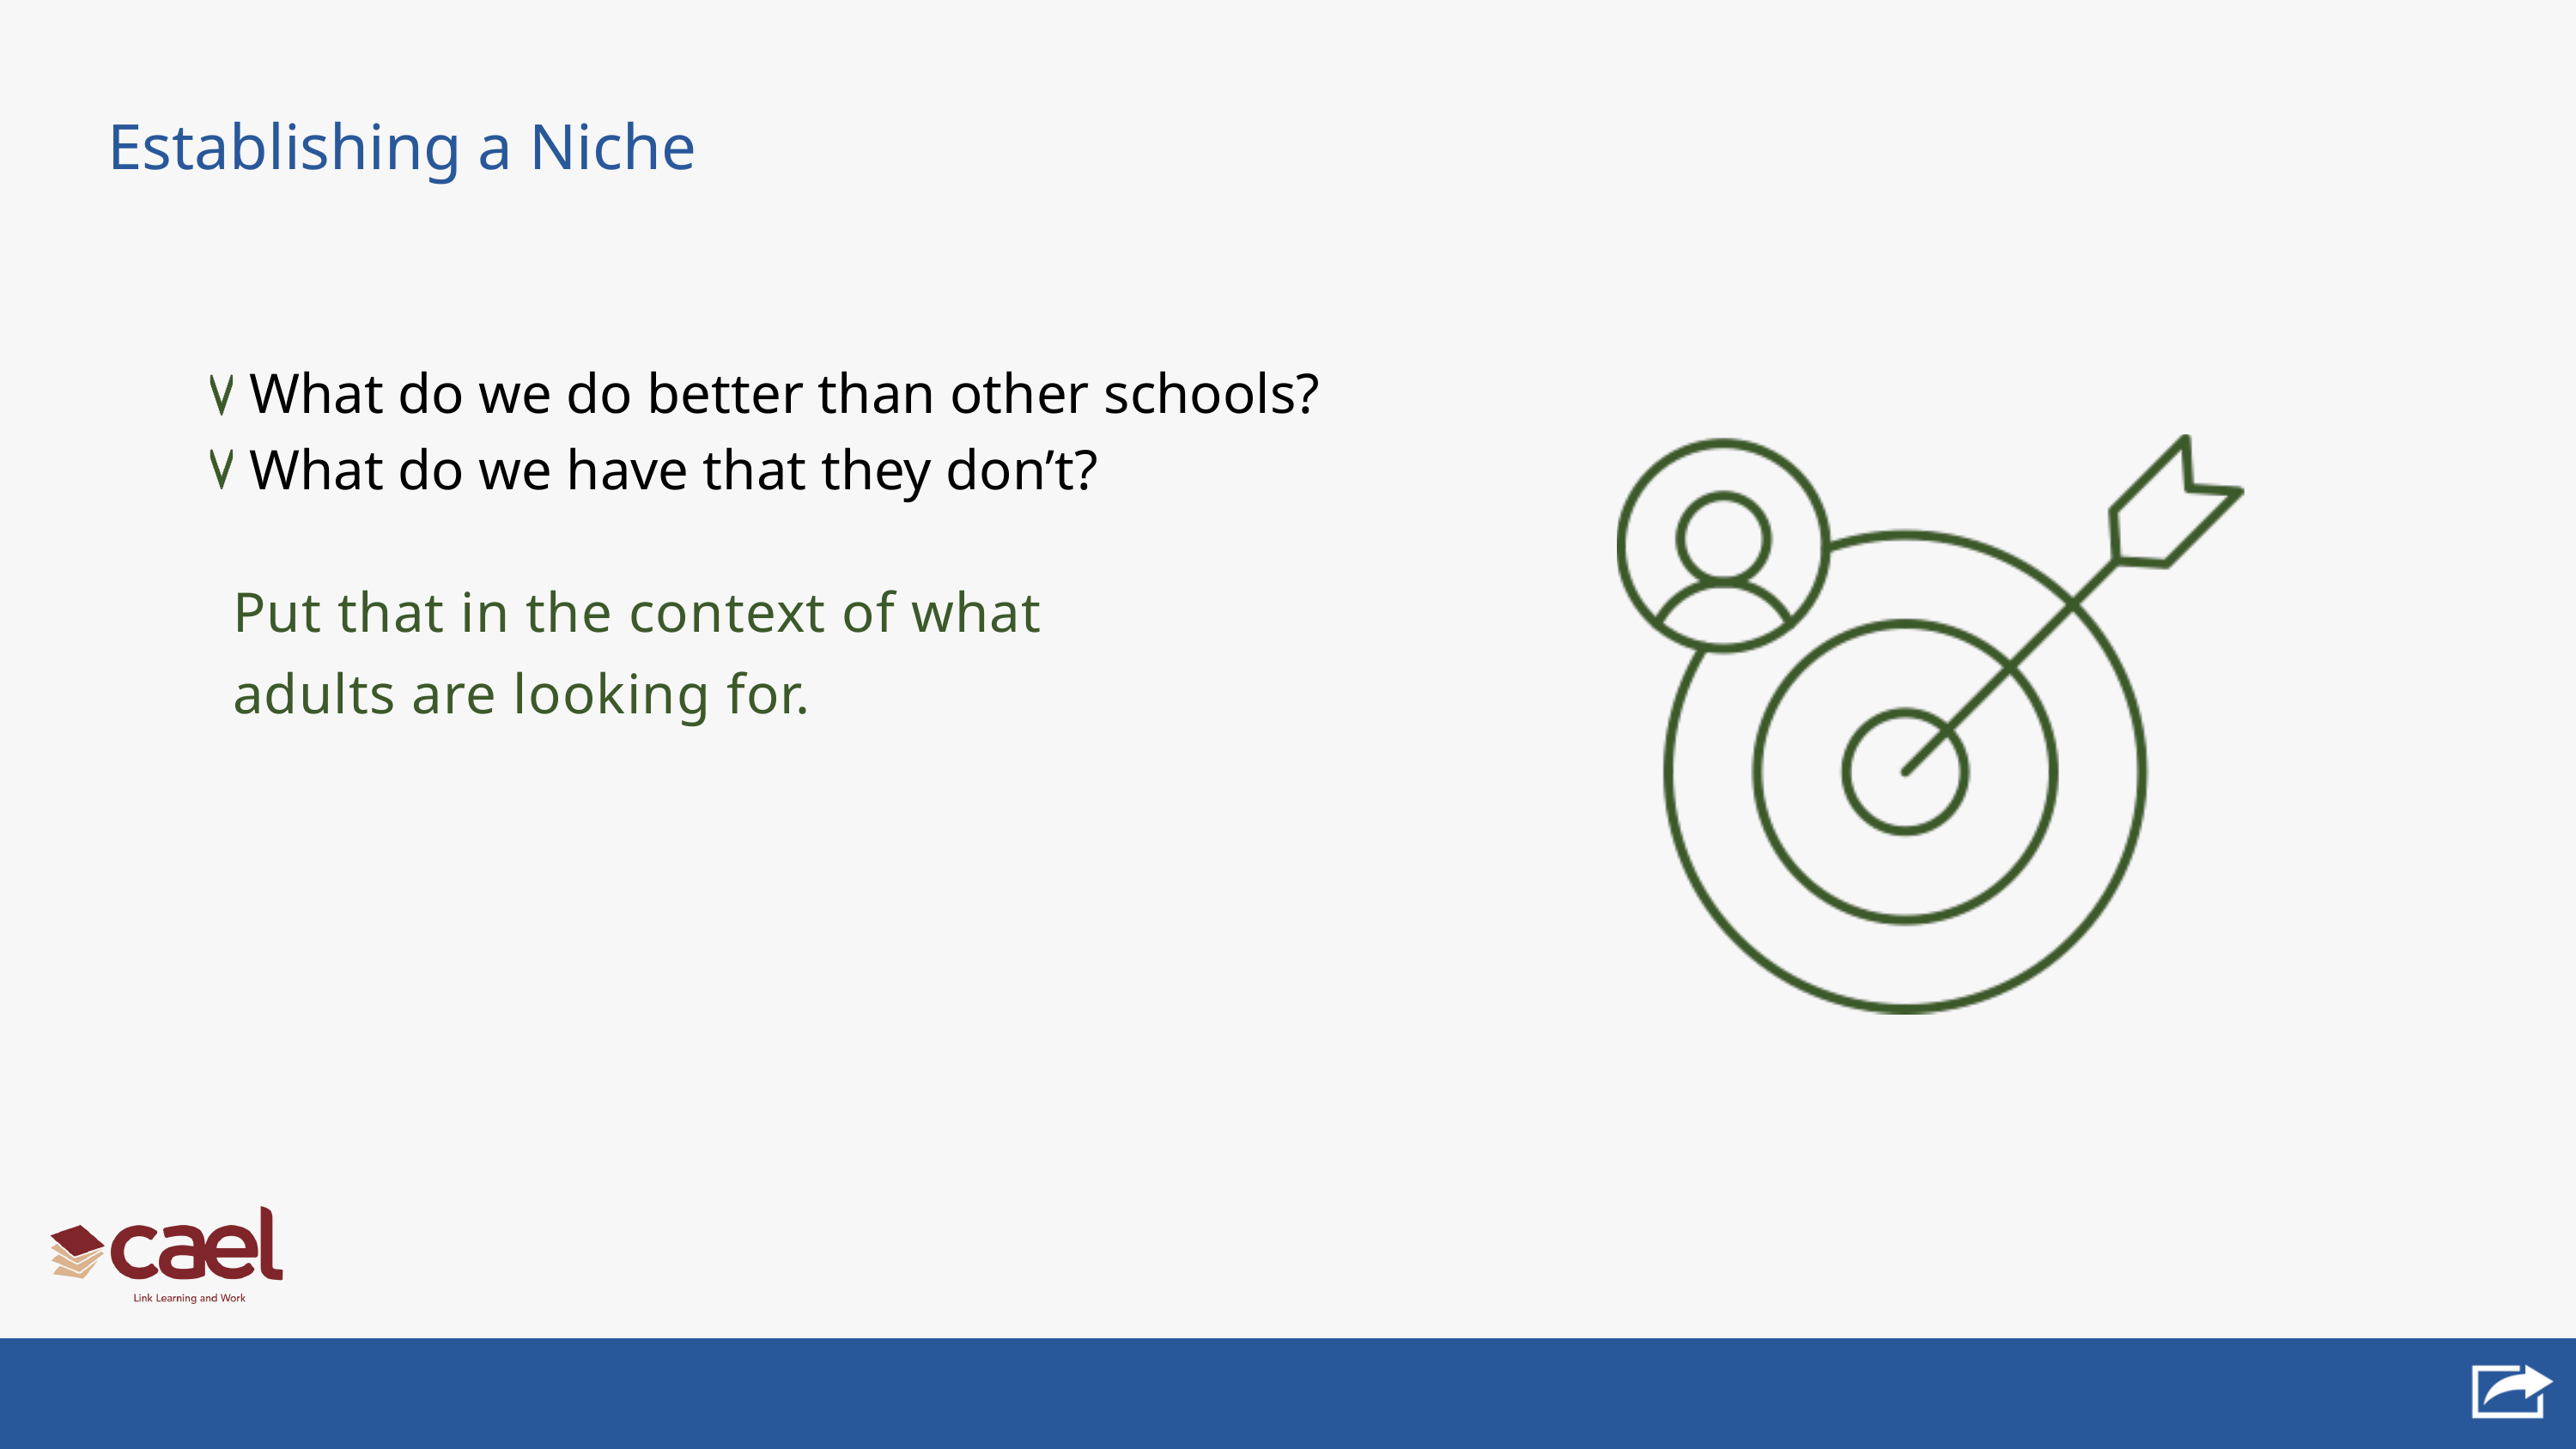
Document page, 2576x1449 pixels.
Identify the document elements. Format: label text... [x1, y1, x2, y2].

text_box [210, 374, 234, 415]
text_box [0, 1338, 2576, 1449]
text_box Establishing a Niche [107, 94, 1338, 182]
text_box [1617, 434, 2245, 1015]
text_box What do we do better than other schools? What do we have that they don’t? [249, 348, 1496, 501]
text_box [210, 449, 234, 489]
text_box Put that in the context of what adults are looking for. [233, 561, 1123, 724]
text_box [50, 1206, 283, 1304]
